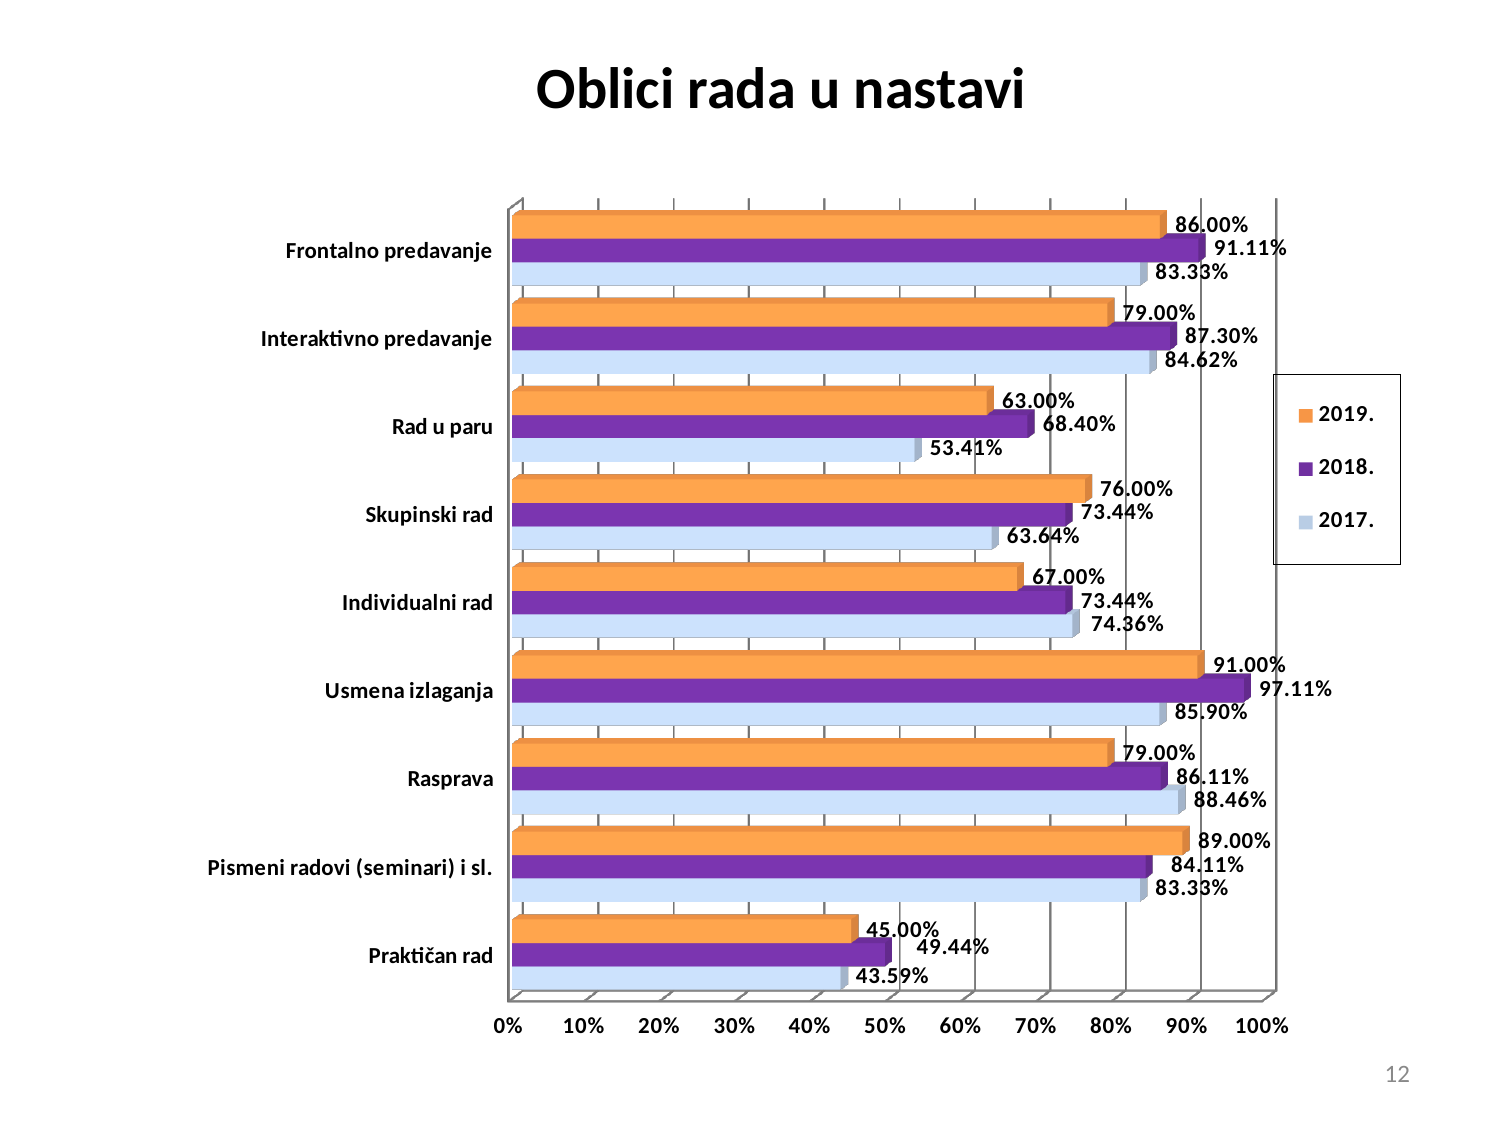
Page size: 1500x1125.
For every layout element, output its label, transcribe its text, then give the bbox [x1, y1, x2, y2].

text_box Oblici rada u nastavi [135, 41, 1427, 130]
chart [182, 172, 1418, 1065]
slide_number 12 [1074, 1042, 1425, 1103]
